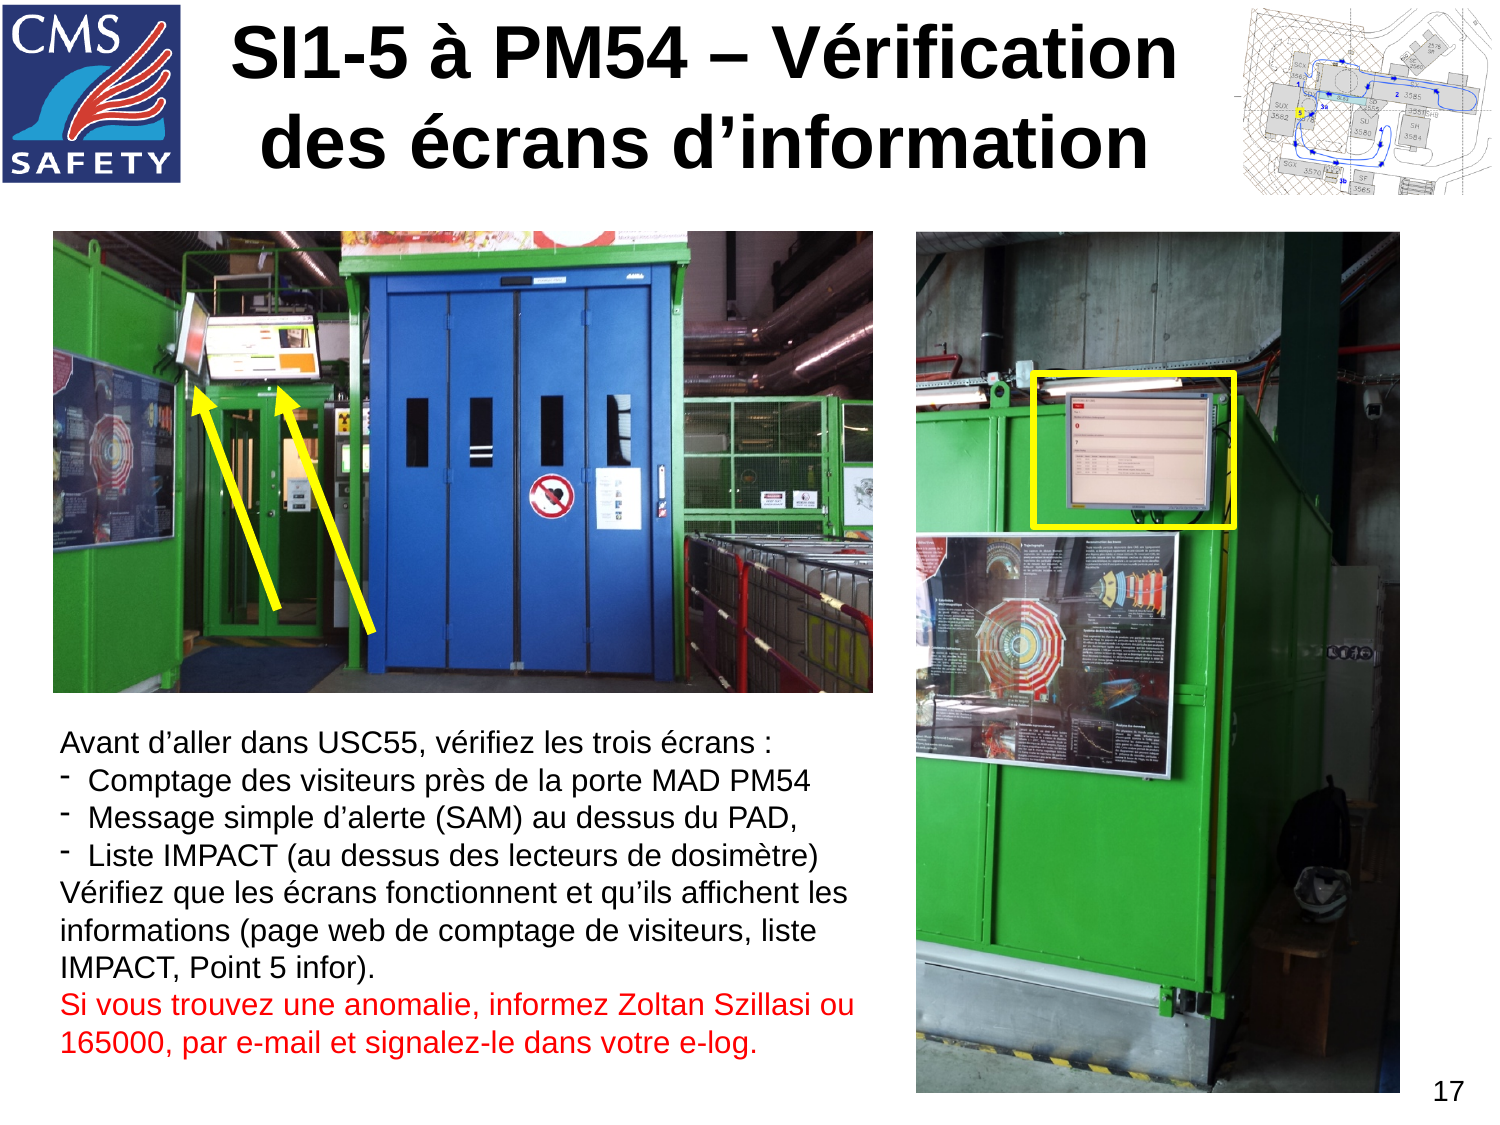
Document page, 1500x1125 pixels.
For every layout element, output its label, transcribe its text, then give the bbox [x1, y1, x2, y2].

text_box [194, 385, 275, 610]
text_box [1031, 371, 1236, 418]
title SI1-5 à PM54 – Vérification des écrans d’information [187, 0, 1223, 188]
picture [52, 231, 1500, 1093]
slide_number 17 [1417, 1065, 1500, 1125]
text_box Avant d’aller dans USC55, vérifiez les trois écrans : Comptage des visiteurs près de la porte MAD PM54 Message simple d’alerte (SAM) au dessus du PAD, Liste IMPACT (au dessus des lecteurs de dosimètre) Vérifiez que les écrans fonctionnent et qu’ils affichent les informations (page web de comptage de visiteurs, liste IMPACT, Point 5 infor). Si vous trouvez une anomalie, informez Zoltan Szillasi ou 165000, par e-mail et signalez-le dans votre e-log. [45, 715, 872, 1067]
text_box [277, 385, 373, 634]
picture [0, 2, 183, 185]
picture [1234, 8, 1492, 195]
